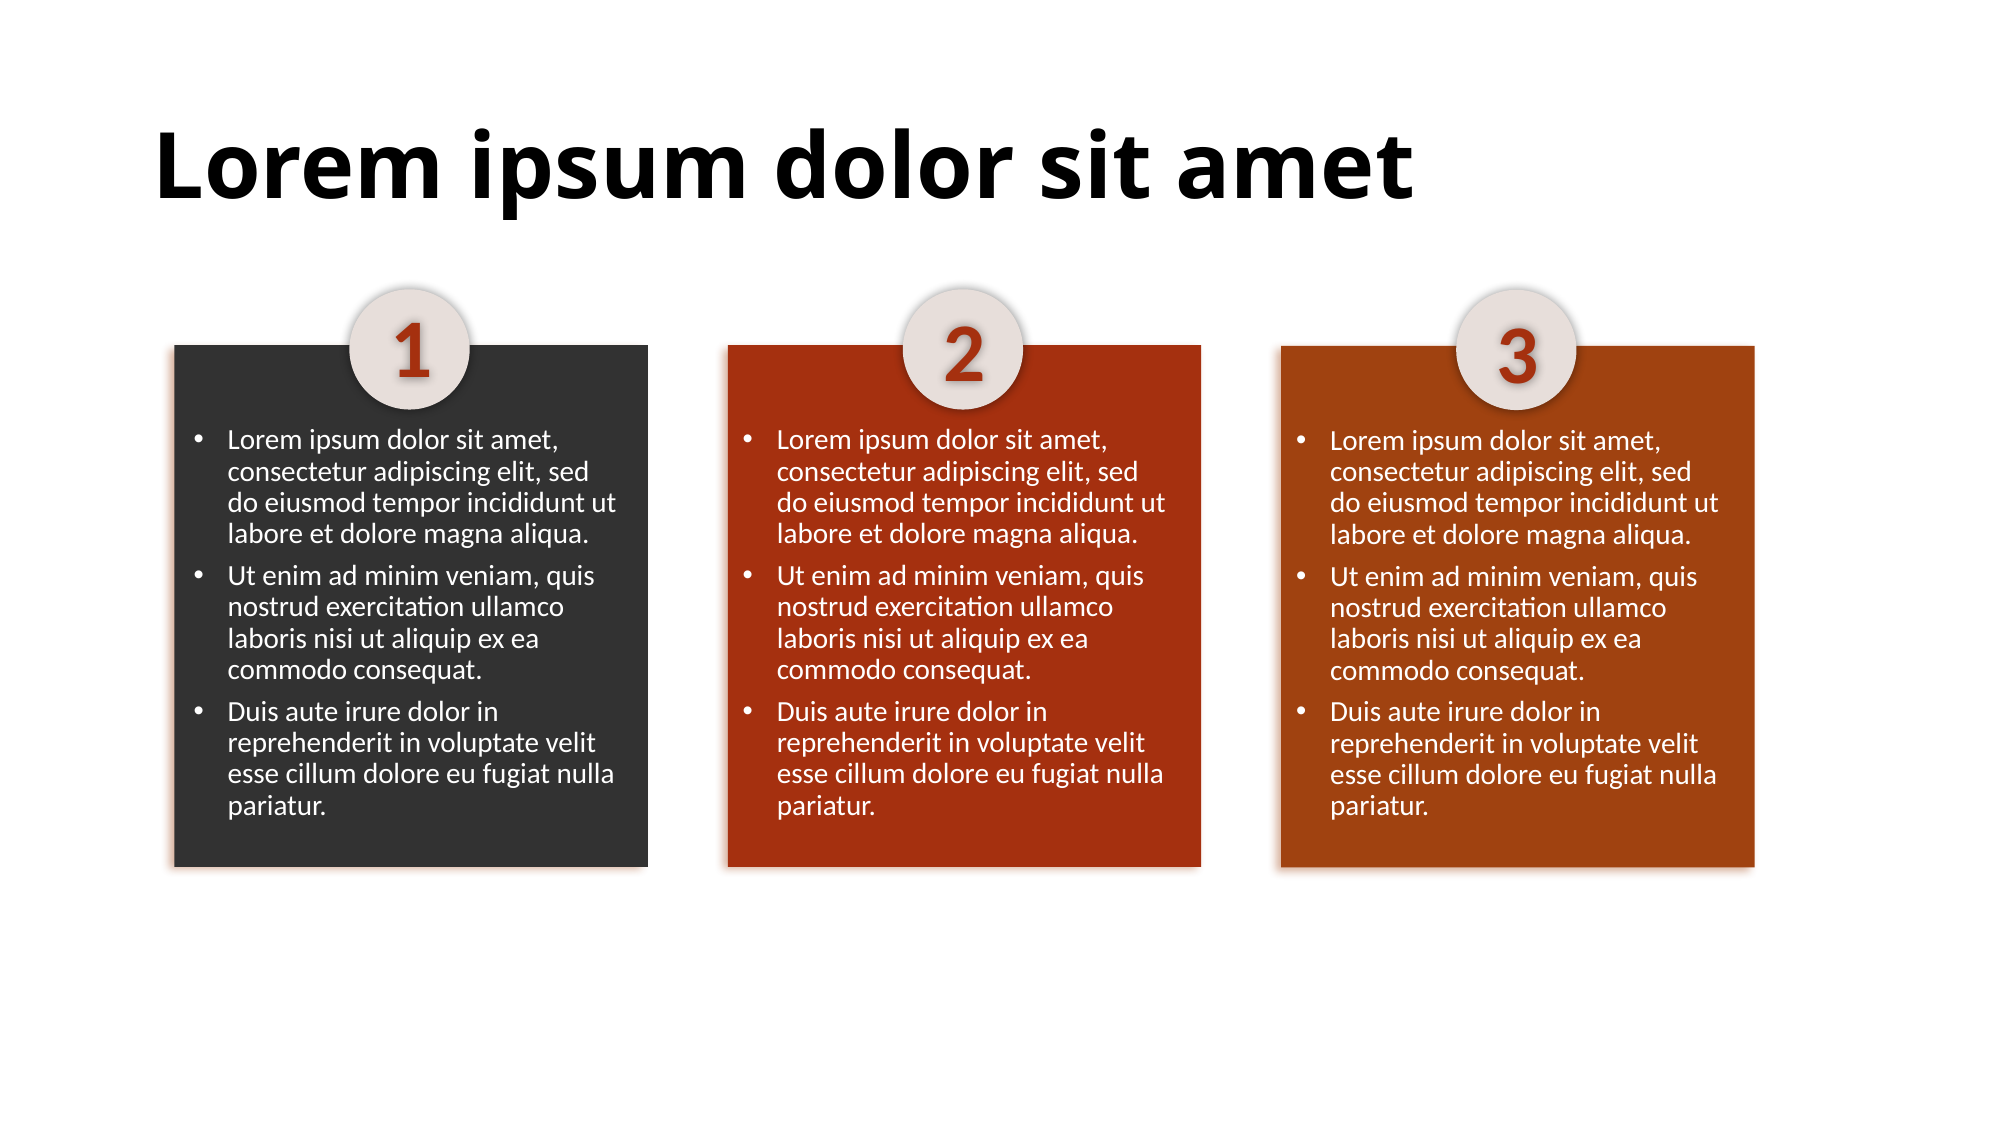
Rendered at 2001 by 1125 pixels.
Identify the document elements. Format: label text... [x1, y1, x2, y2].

text_box 1 [350, 286, 472, 402]
text_box [727, 344, 1202, 868]
text_box Lorem ipsum dolor sit amet, consectetur adipiscing elit, sed do eiusmod tempor incididunt ut labore et dolore magna aliqua. Ut enim ad minim veniam, quis nostrud exercitation ullamco laboris nisi ut aliquip ex ea commodo consequat. Duis aute irure dolor in reprehenderit in voluptate velit esse cillum dolore eu fugiat nulla pariatur. [178, 417, 640, 855]
text_box Lorem ipsum dolor sit amet, consectetur adipiscing elit, sed do eiusmod tempor incididunt ut labore et dolore magna aliqua. Ut enim ad minim veniam, quis nostrud exercitation ullamco laboris nisi ut aliquip ex ea commodo consequat. Duis aute irure dolor in reprehenderit in voluptate velit esse cillum dolore eu fugiat nulla pariatur. [727, 417, 1189, 855]
text_box [1280, 345, 1756, 868]
text_box Lorem ipsum dolor sit amet, consectetur adipiscing elit, sed do eiusmod tempor incididunt ut labore et dolore magna aliqua. Ut enim ad minim veniam, quis nostrud exercitation ullamco laboris nisi ut aliquip ex ea commodo consequat. Duis aute irure dolor in reprehenderit in voluptate velit esse cillum dolore eu fugiat nulla pariatur. [1281, 417, 1743, 856]
title Lorem ipsum dolor sit amet [137, 59, 1863, 278]
text_box [173, 344, 649, 868]
text_box 3 [1457, 292, 1578, 408]
text_box 2 [904, 290, 1025, 406]
